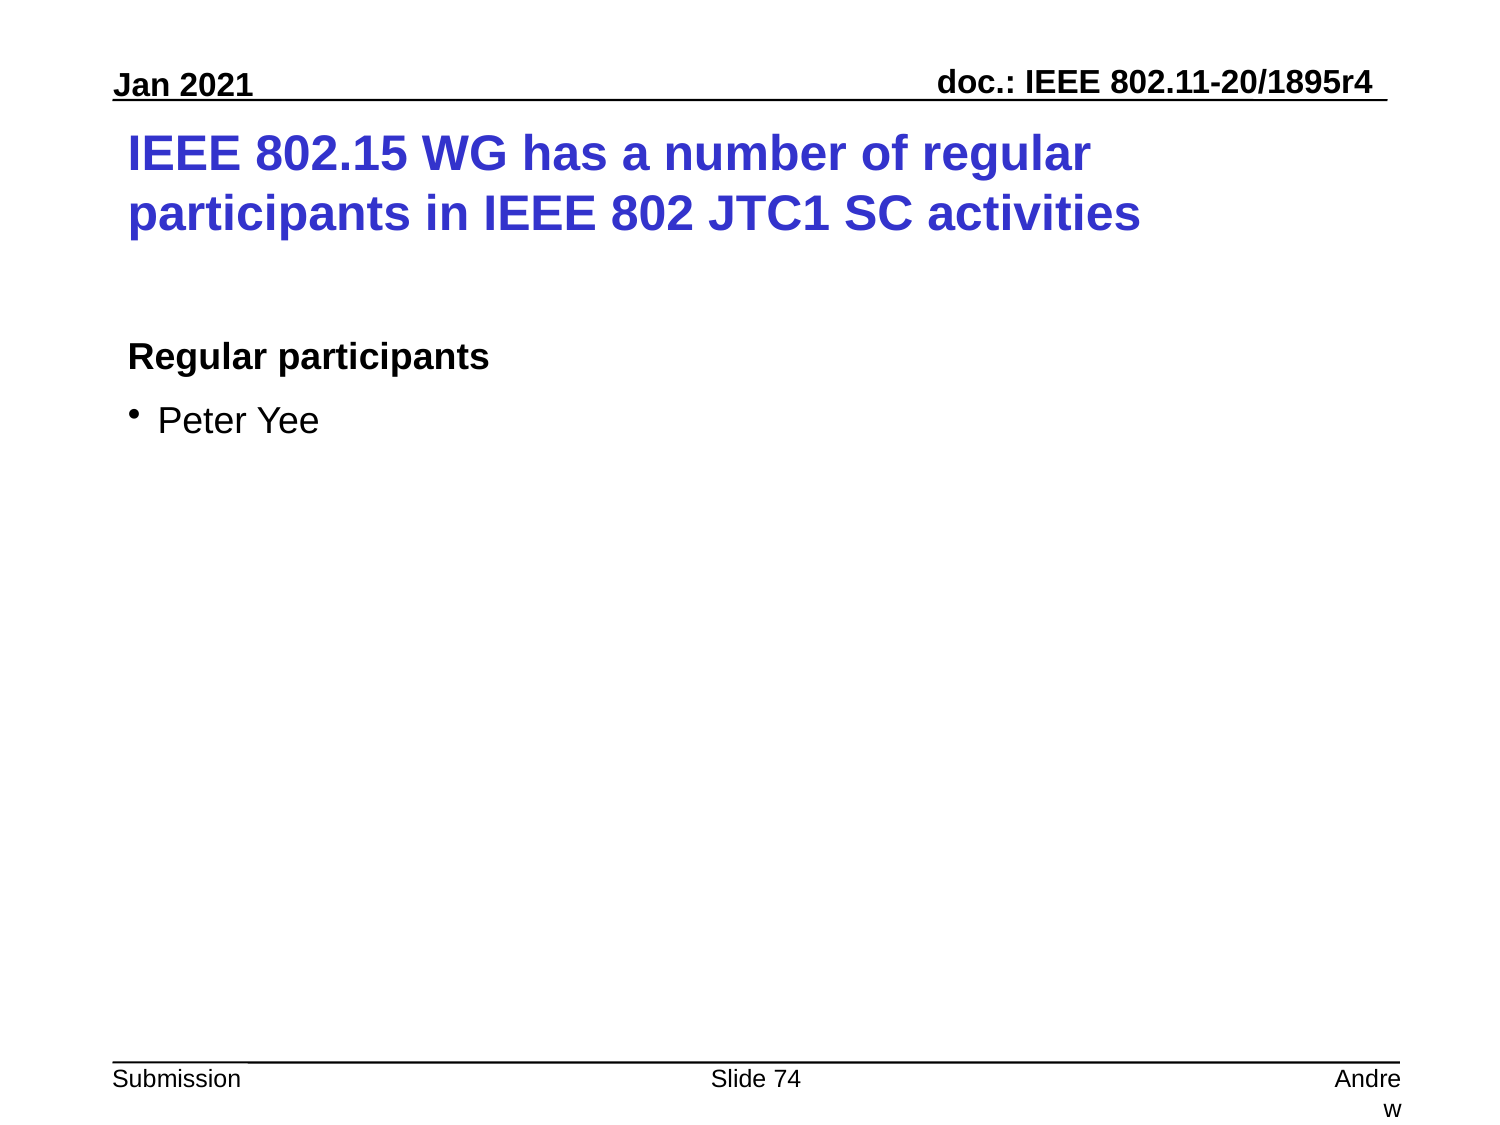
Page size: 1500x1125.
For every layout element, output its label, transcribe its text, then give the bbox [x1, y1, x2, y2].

title IEEE 802.15 WG has a number of regular participants in IEEE 802 JTC1 SC activities [112, 112, 1388, 288]
slide_number Slide 74 [709, 1061, 803, 1093]
list Regular participants Peter Yee [112, 324, 1388, 1000]
footer Andrew Myles, Cisco [1320, 1061, 1402, 1093]
